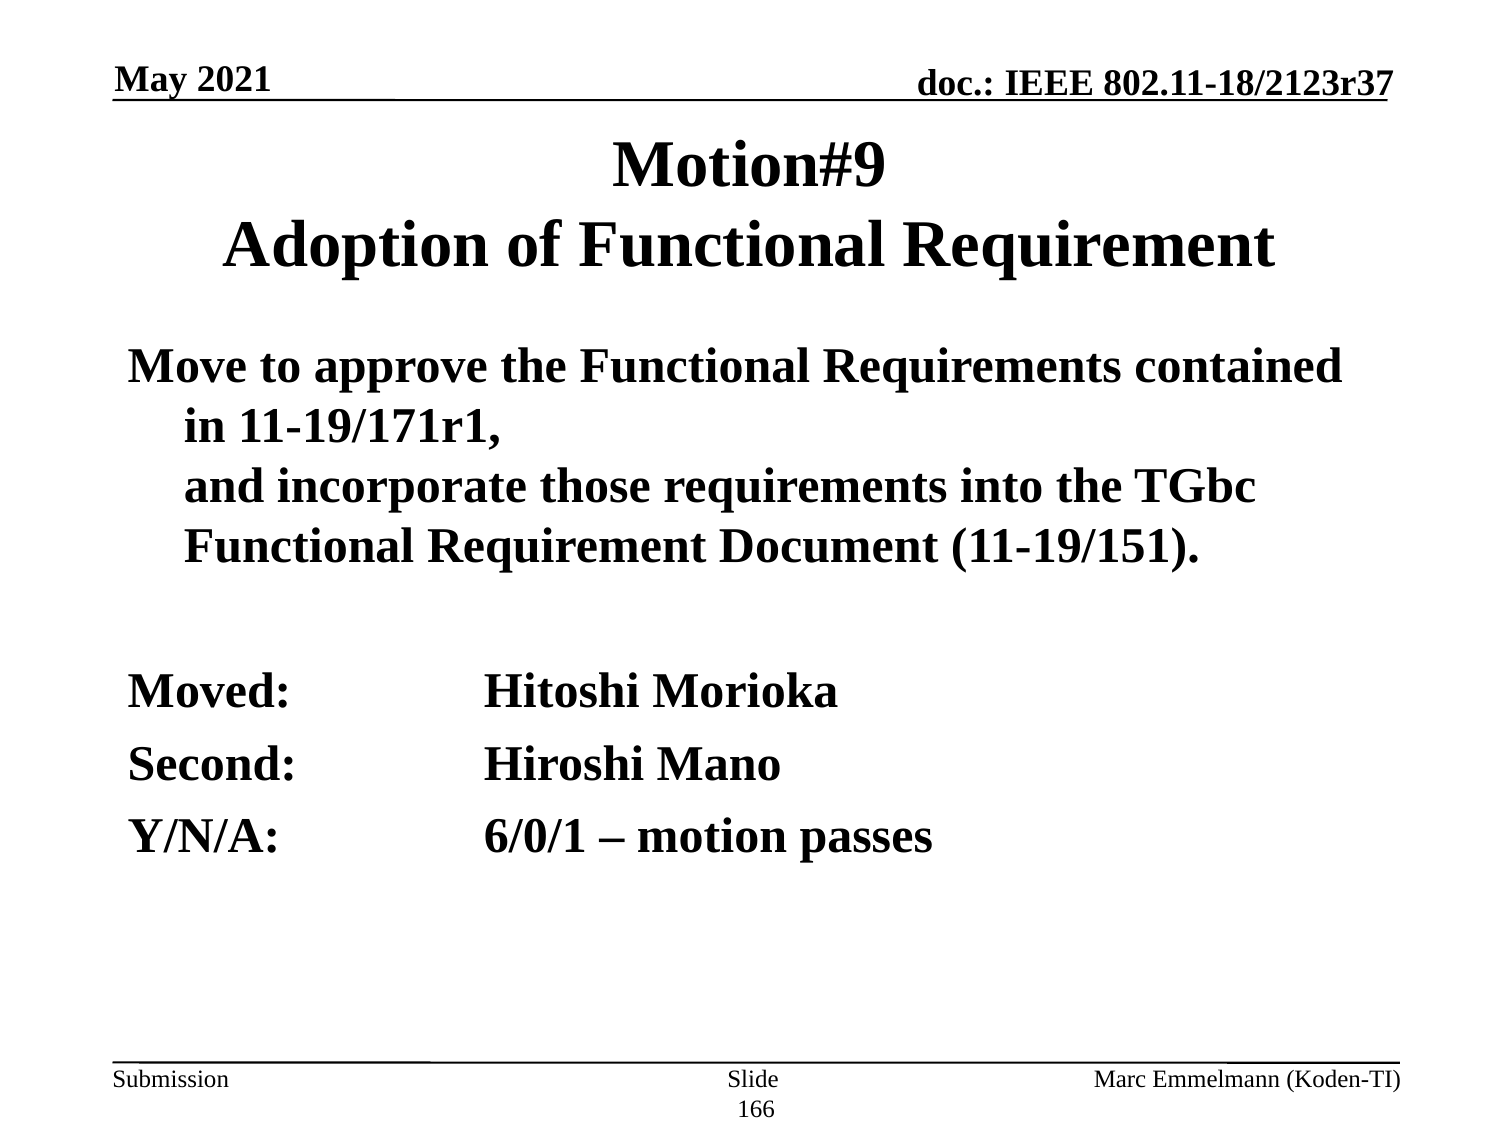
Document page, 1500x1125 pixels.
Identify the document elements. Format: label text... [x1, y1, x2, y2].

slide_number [114, 54, 423, 100]
title Motion#9 Adoption of Functional Requirement [112, 112, 1388, 288]
footer Marc Emmelmann (Koden-TI) [878, 1061, 1402, 1093]
slide_number Slide 166 [712, 1061, 800, 1123]
list Move to approve the Functional Requirements contained in 11-19/171r1, and incorporate those requirements into the TGbc Functional Requirement Document (11-19/151). Moved: Hitoshi Morioka Second: Hiroshi Mano Y/N/A: 6/0/1 – motion passes [112, 324, 1388, 1000]
